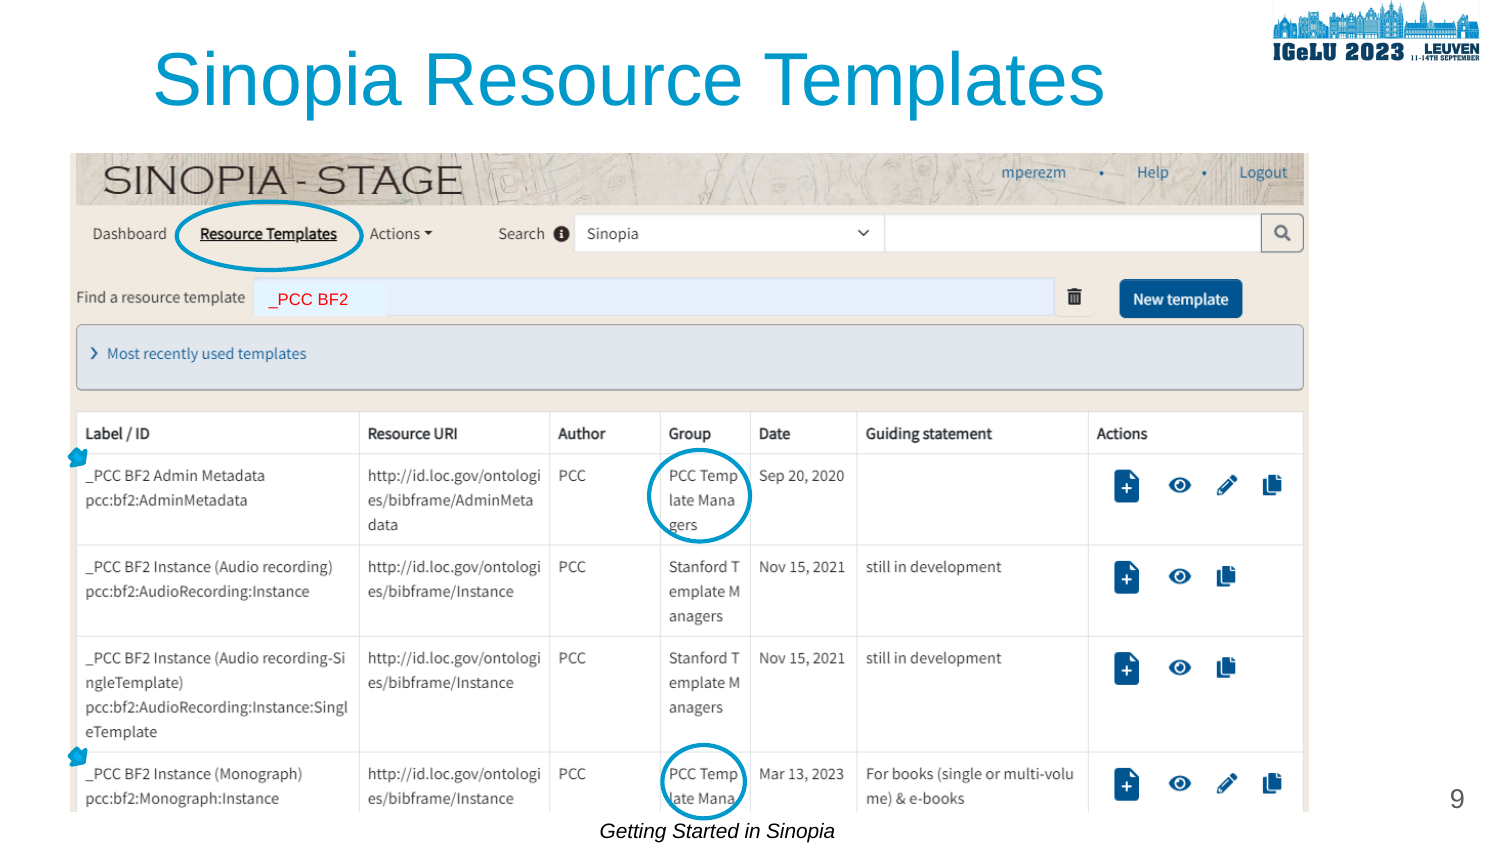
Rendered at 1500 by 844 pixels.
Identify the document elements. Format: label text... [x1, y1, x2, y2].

picture [1272, 0, 1481, 65]
title Sinopia Resource Templates [141, 0, 1435, 164]
text_box Getting Started in Sinopia [584, 819, 850, 844]
slide_number 9 [1389, 764, 1480, 830]
picture [665, 748, 742, 812]
picture [70, 153, 1309, 812]
